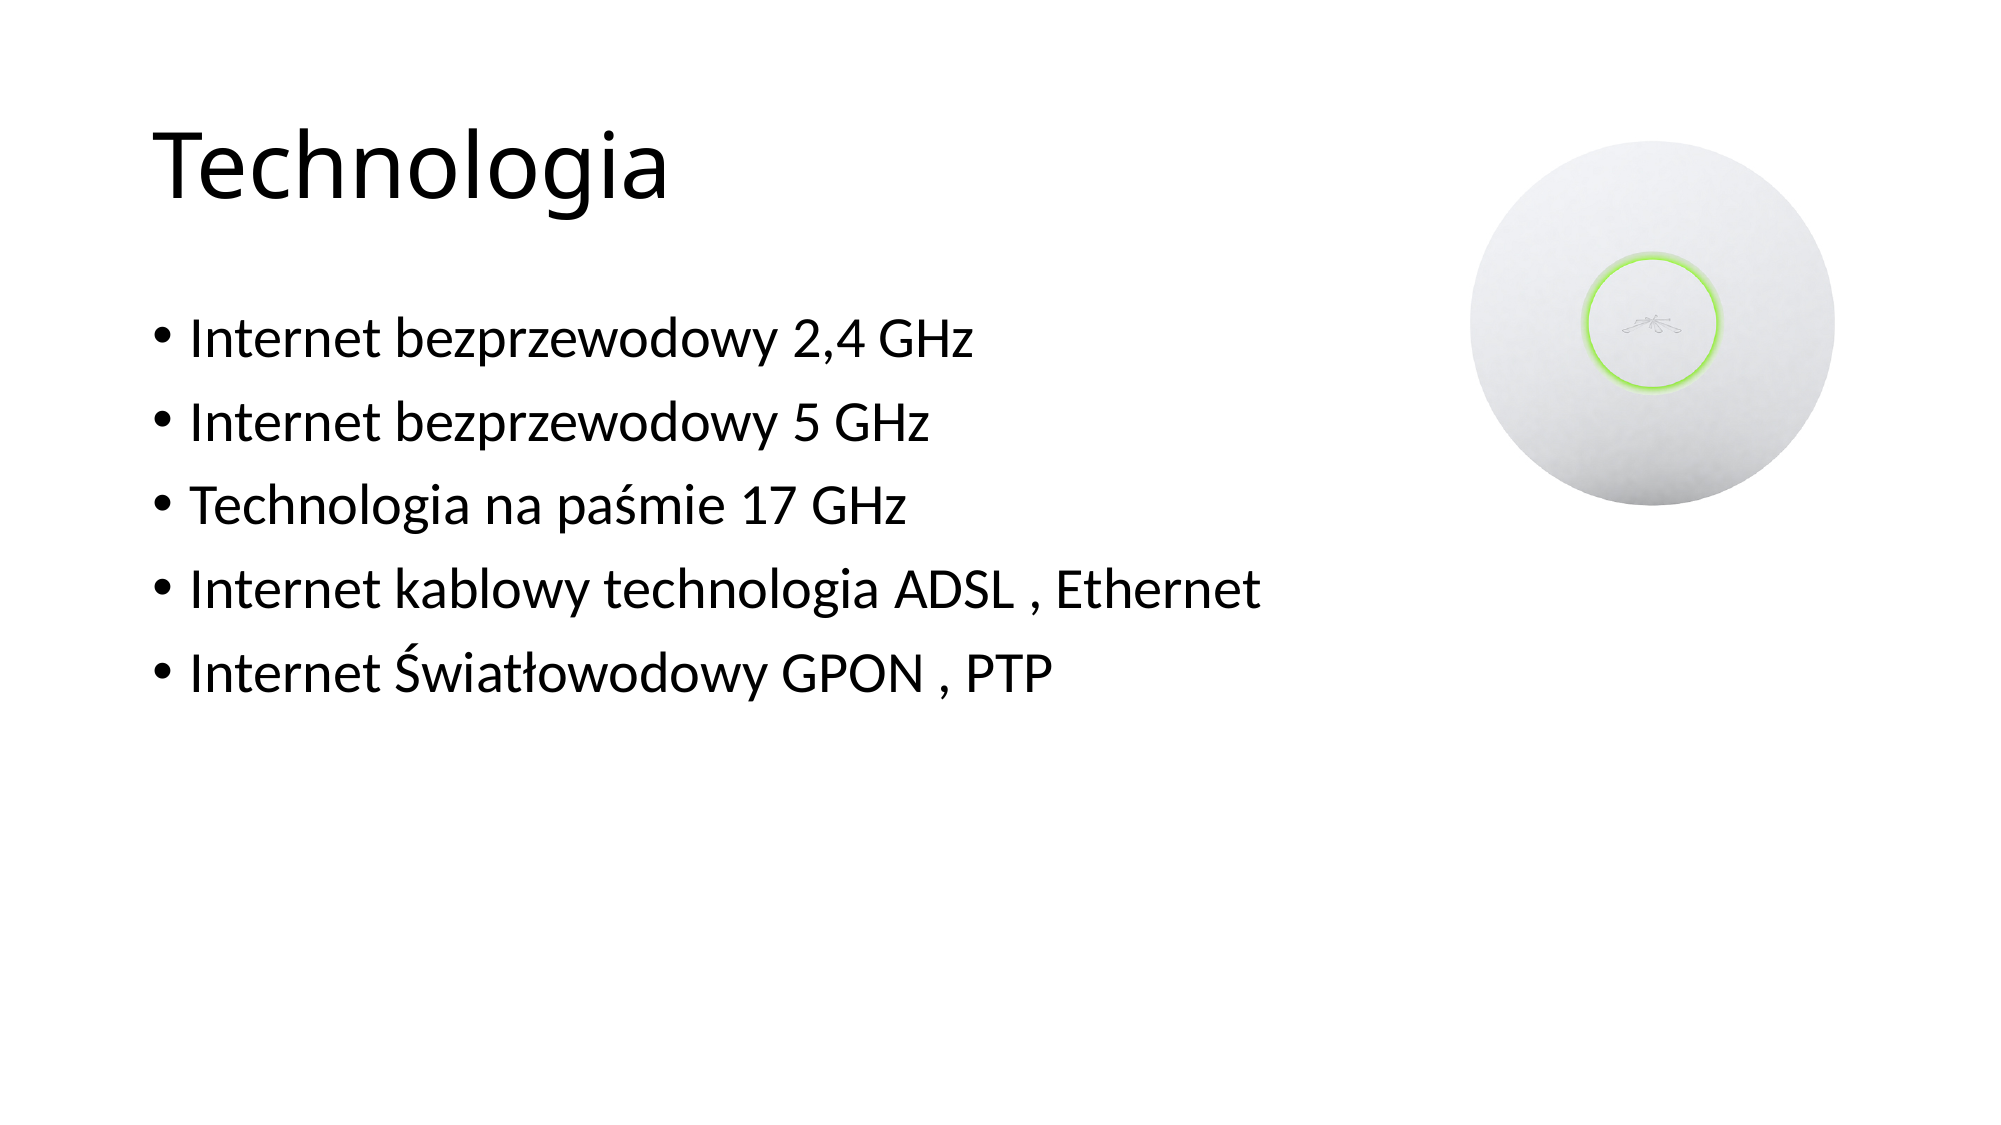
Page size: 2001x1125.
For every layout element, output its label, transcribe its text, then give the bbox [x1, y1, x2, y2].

list Internet bezprzewodowy 2,4 GHz Internet bezprzewodowy 5 GHz Technologia na paśmie 17 GHz Internet kablowy technologia ADSL , Ethernet Internet Światłowodowy GPON , PTP [137, 299, 1863, 1014]
picture [1390, 109, 1917, 531]
title Technologia [137, 59, 1863, 278]
